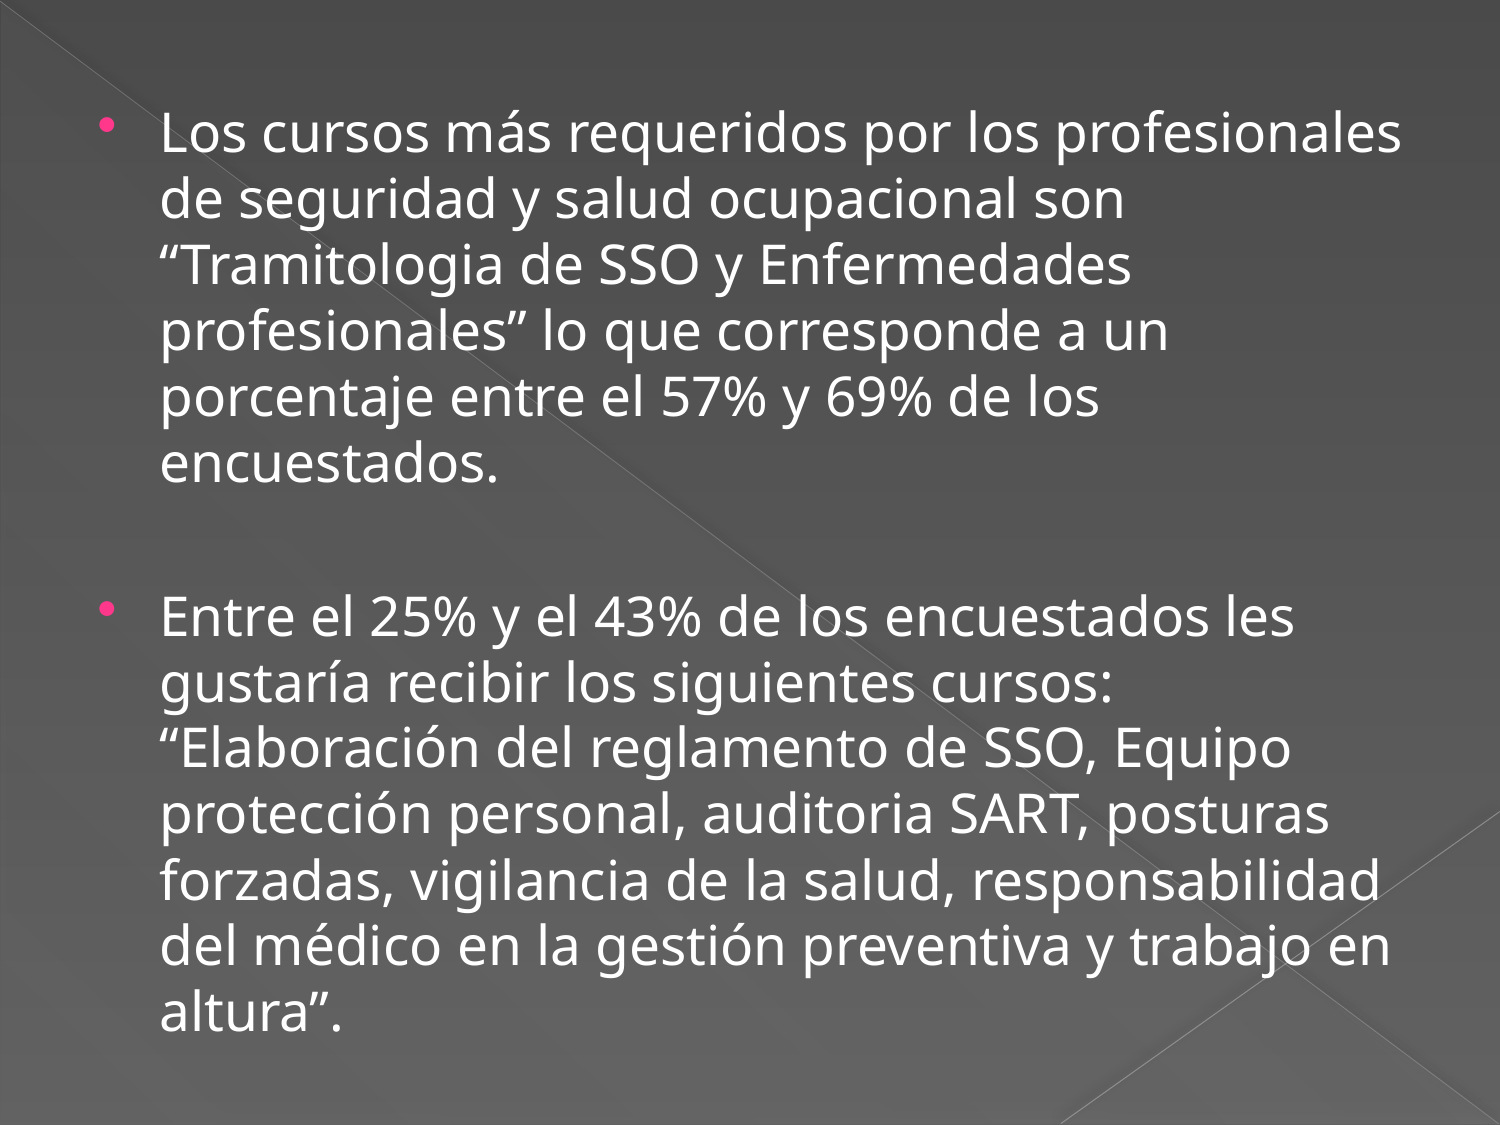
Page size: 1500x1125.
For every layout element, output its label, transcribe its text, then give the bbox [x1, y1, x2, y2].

list Los cursos más requeridos por los profesionales de seguridad y salud ocupacional son “Tramitologia de SSO y Enfermedades profesionales” lo que corresponde a un porcentaje entre el 57% y 69% de los encuestados. Entre el 25% y el 43% de los encuestados les gustaría recibir los siguientes cursos: “Elaboración del reglamento de SSO, Equipo protección personal, auditoria SART, posturas forzadas, vigilancia de la salud, responsabilidad del médico en la gestión preventiva y trabajo en altura”. [75, 90, 1425, 1059]
